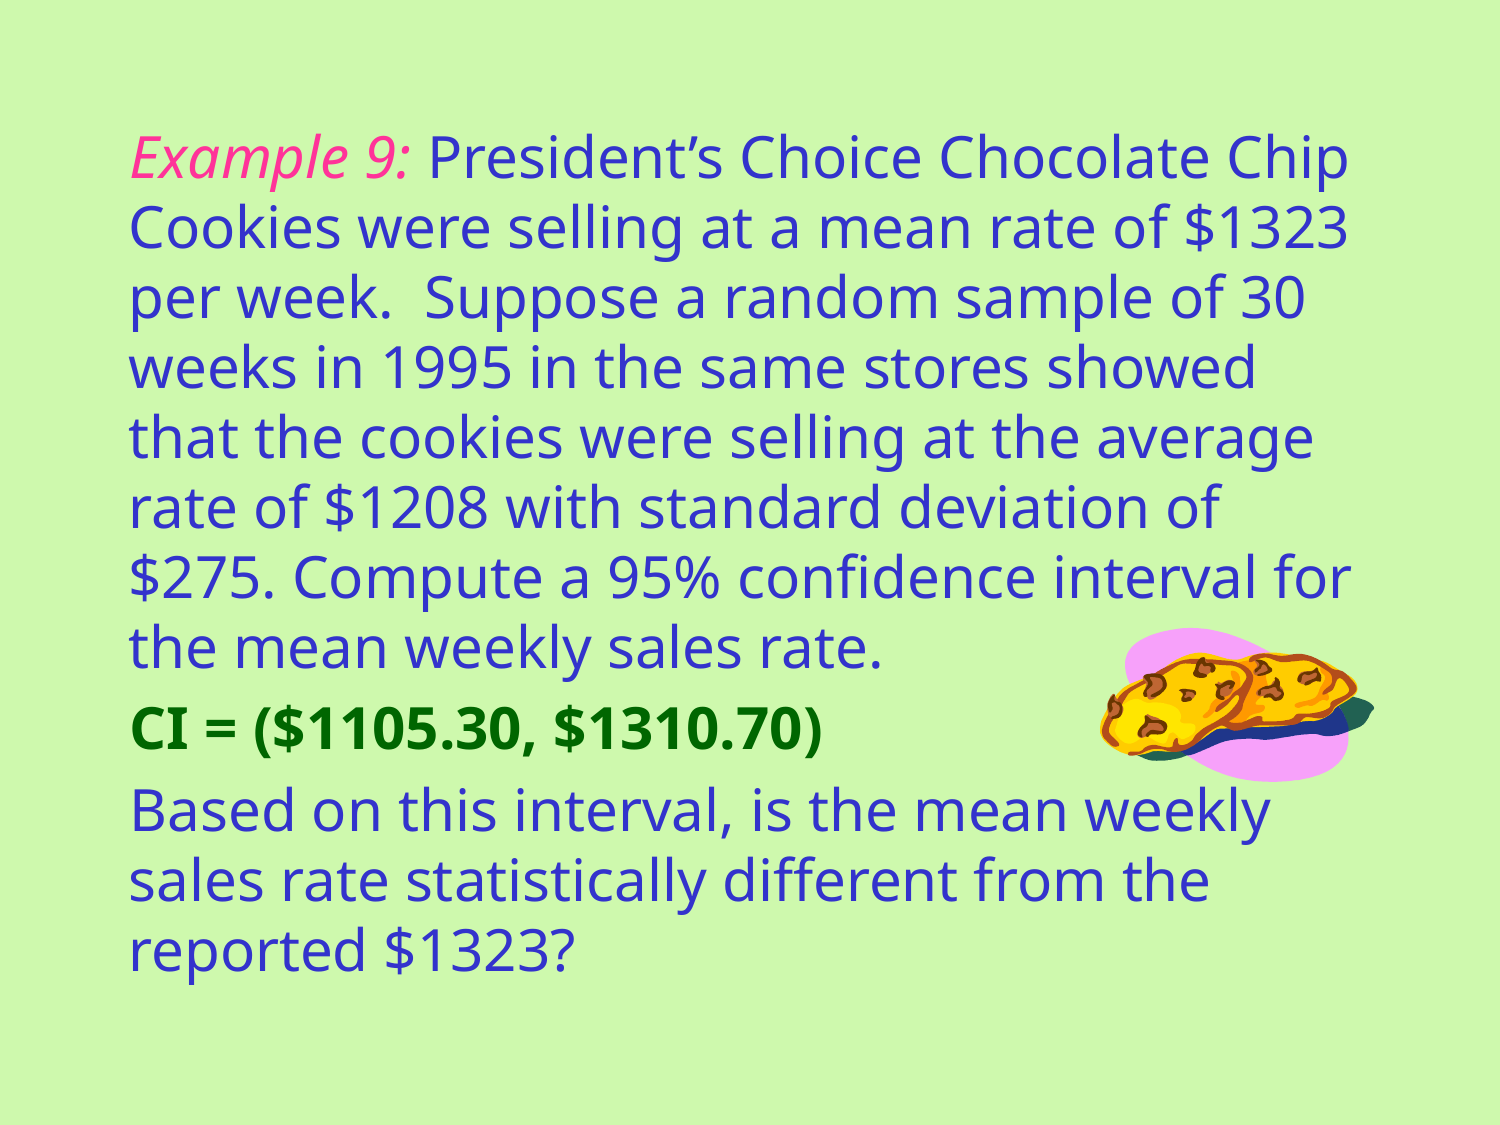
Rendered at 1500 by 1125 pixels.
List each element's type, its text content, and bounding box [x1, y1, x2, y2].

picture [1099, 624, 1378, 786]
list Example 9: President’s Choice Chocolate Chip Cookies were selling at a mean rate of $1323 per week. Suppose a random sample of 30 weeks in 1995 in the same stores showed that the cookies were selling at the average rate of $1208 with standard deviation of $275. Compute a 95% confidence interval for the mean weekly sales rate. CI = ($1105.30, $1310.70) Based on this interval, is the mean weekly sales rate statistically different from the reported $1323? [112, 112, 1388, 1050]
